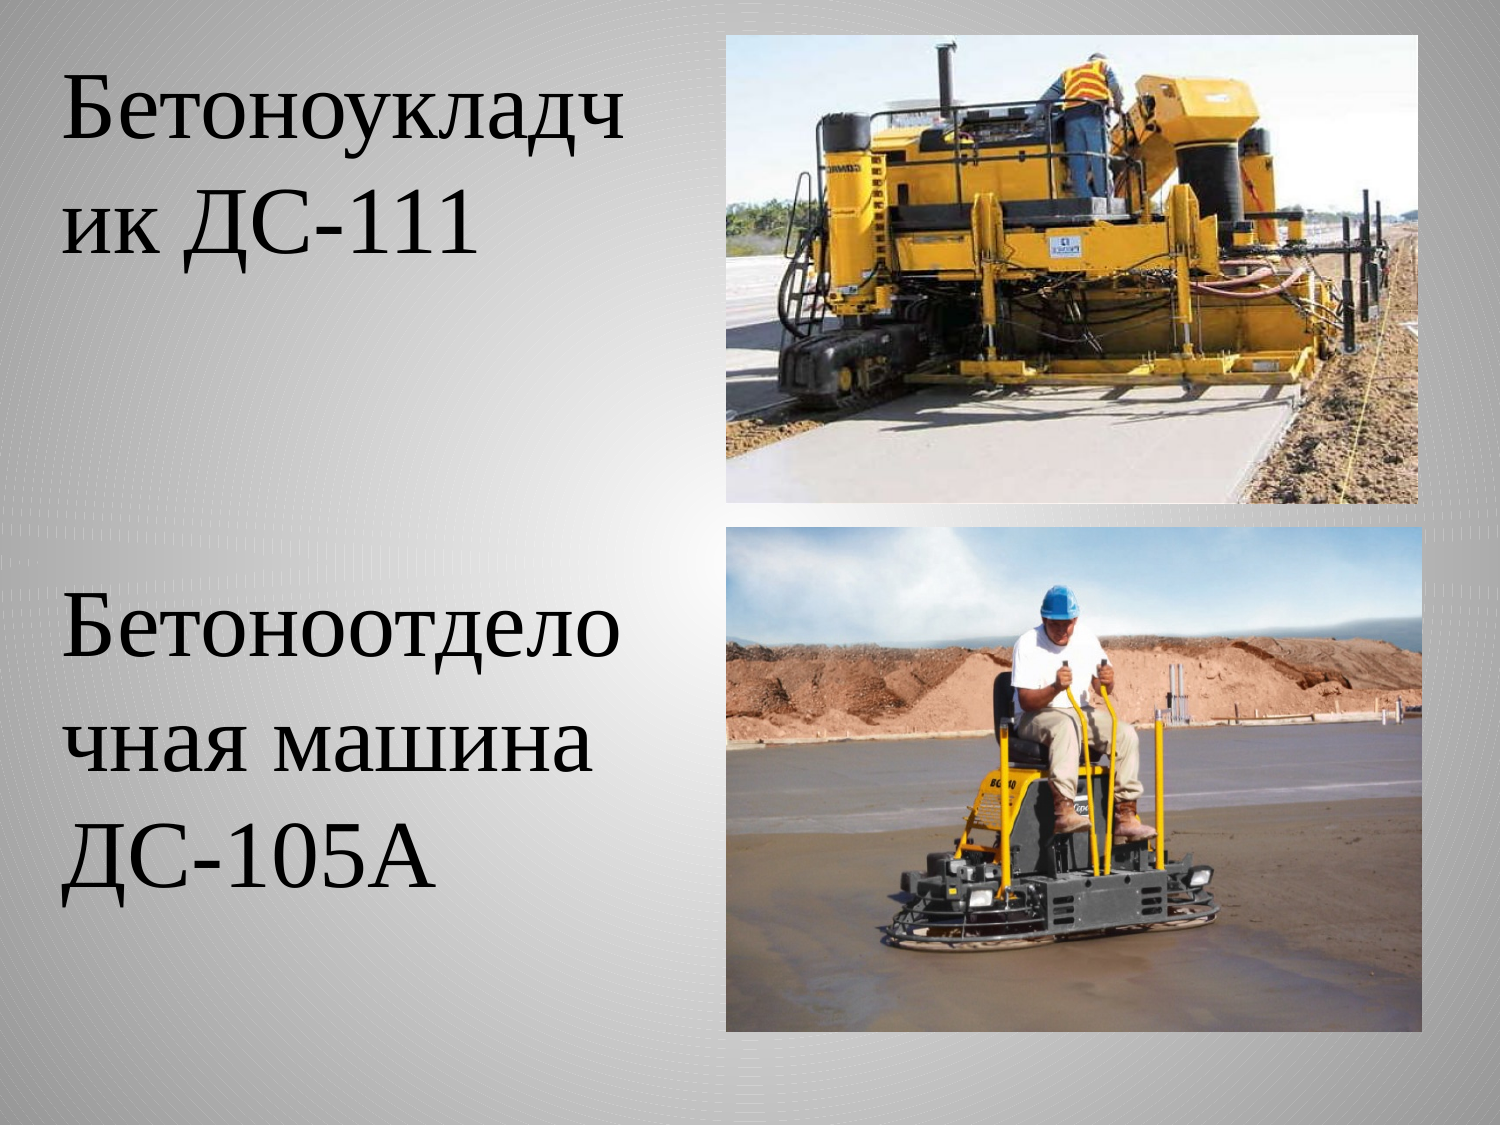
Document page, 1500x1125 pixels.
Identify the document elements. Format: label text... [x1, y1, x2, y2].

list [726, 34, 1419, 505]
list Бетоноукладчик ДС-111 Бетоноотделочная машина ДС-105А [46, 35, 645, 1005]
picture [726, 527, 1423, 1032]
